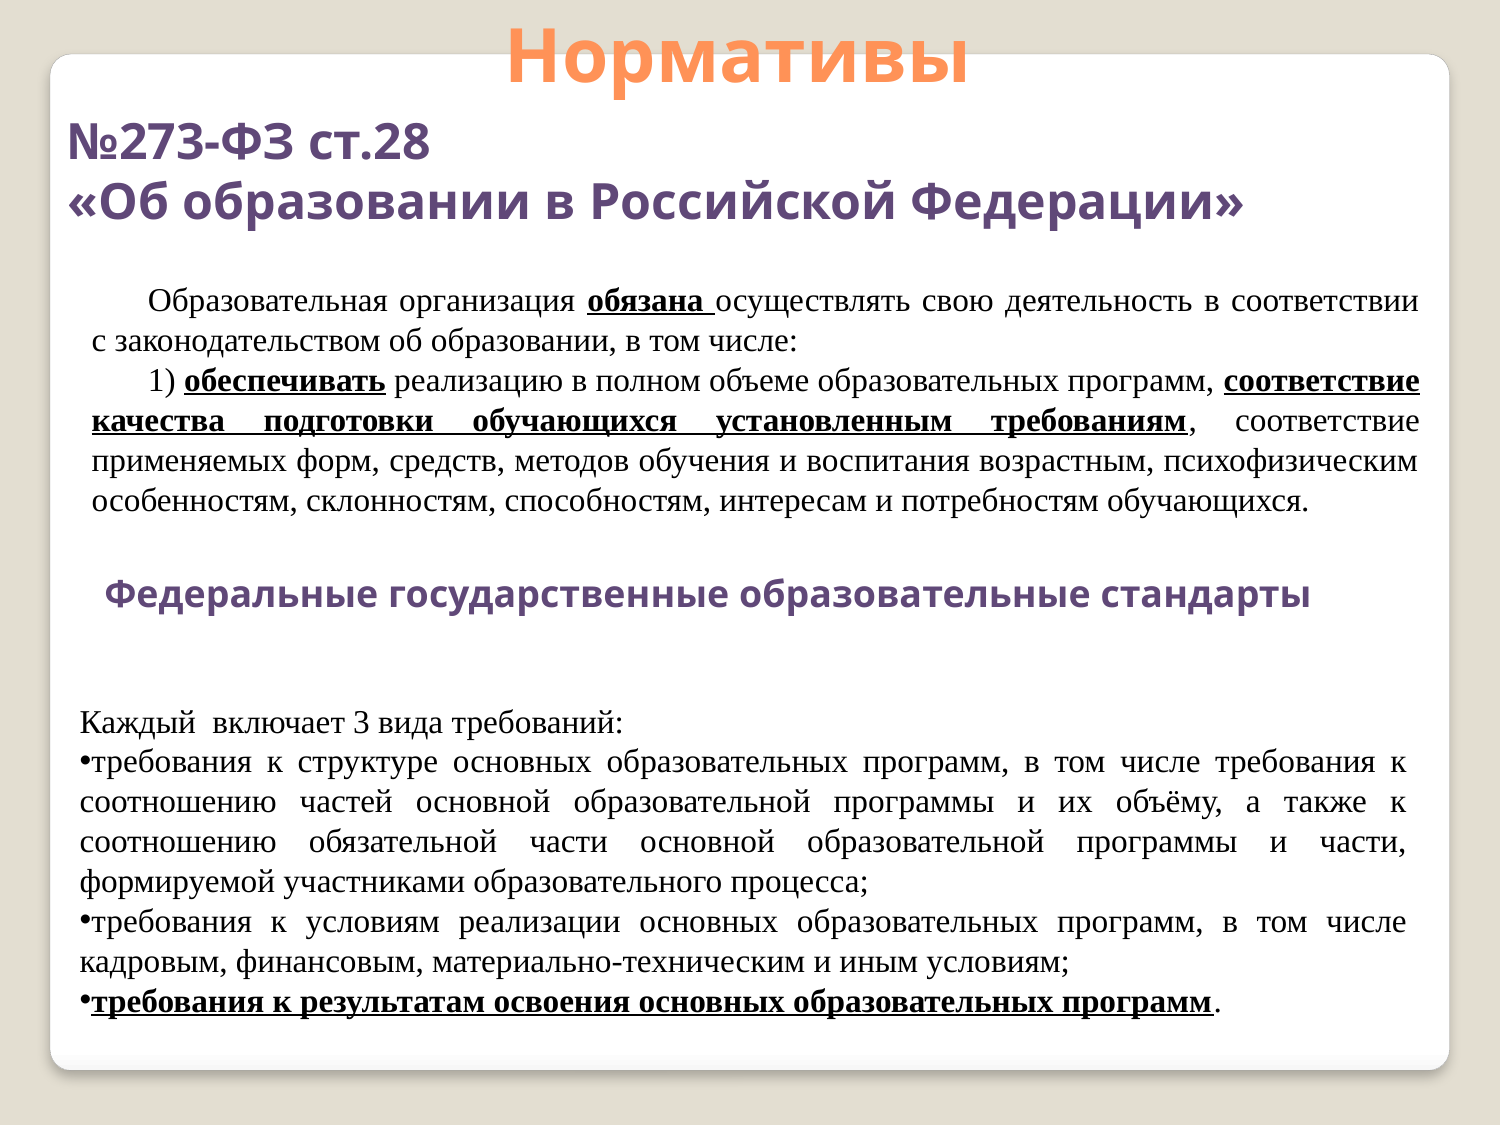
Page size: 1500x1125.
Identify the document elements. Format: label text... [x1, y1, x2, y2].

text_box Образовательная организация обязана осуществлять свою деятельность в соответствии с законодательством об образовании, в том числе: 1) обеспечивать реализацию в полном объеме образовательных программ, соответствие качества подготовки обучающихся установленным требованиям, соответствие применяемых форм, средств, методов обучения и воспитания возрастным, психофизическим особенностям, склонностям, способностям, интересам и потребностям обучающихся. [76, 257, 1436, 526]
text_box Нормативы [76, 0, 1420, 101]
text_box Федеральные государственные образовательные стандарты [64, 562, 1353, 623]
text_box Каждый включает 3 вида требований: требования к структуре основных образовательных программ, в том числе требования к соотношению частей основной образовательной программы и их объёму, а также к соотношению обязательной части основной образовательной программы и части, формируемой участниками образовательного процесса; требования к условиям реализации основных образовательных программ, в том числе кадровым, финансовым, материально-техническим и иным условиям; требования к результатам освоения основных образовательных программ. [64, 692, 1424, 1027]
text_box №273-ФЗ ст.28 «Об образовании в Российской Федерации» [53, 101, 1500, 237]
